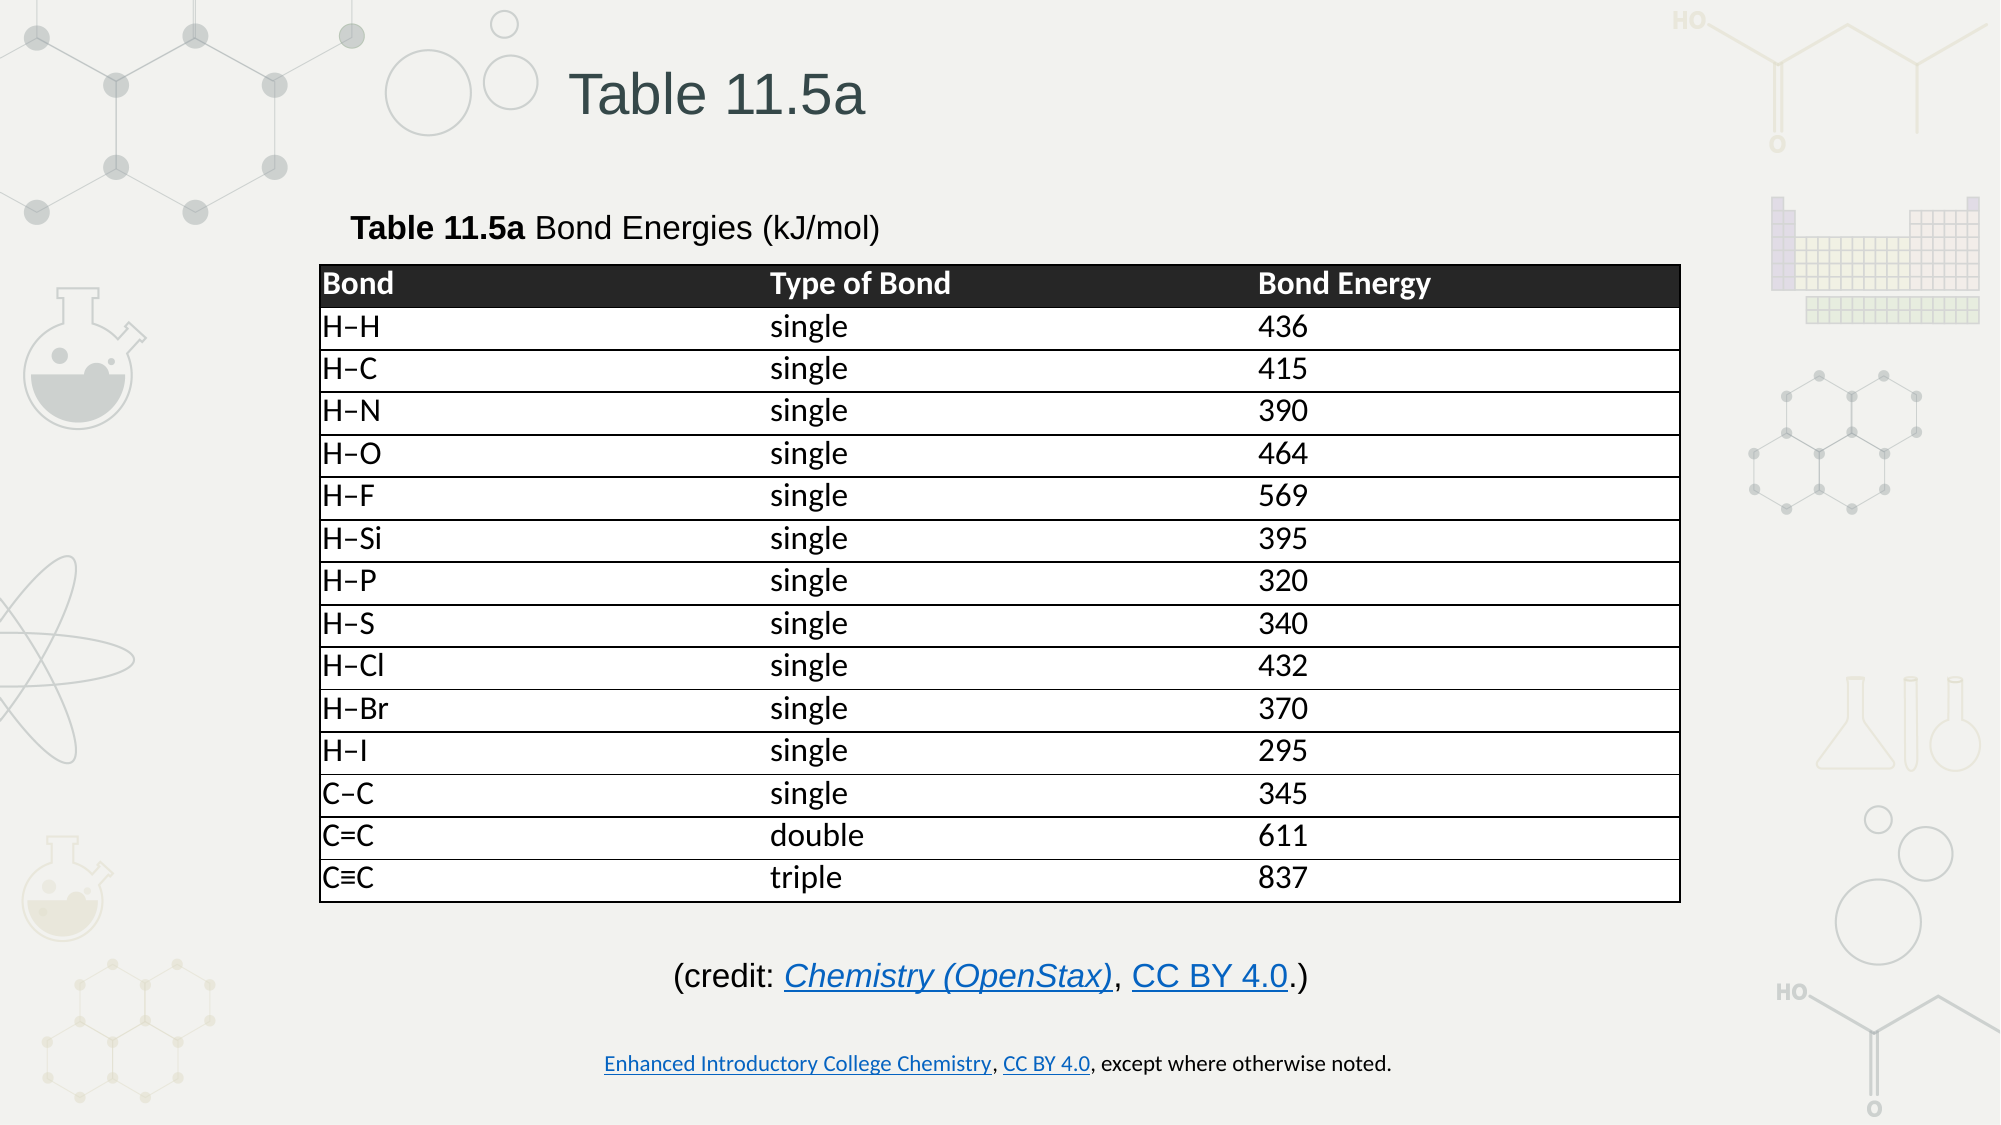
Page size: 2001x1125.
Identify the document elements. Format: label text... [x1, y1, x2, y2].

table_cell single [768, 393, 1256, 434]
title Table 11.5a [553, 29, 1199, 136]
table_cell 415 [1256, 351, 1679, 391]
text_box Table 11.5a Bond Energies (kJ/mol) [335, 199, 1647, 254]
text_box (credit: Chemistry (OpenStax), CC BY 4.0.) [658, 947, 1324, 1002]
table_cell single [768, 563, 1256, 604]
table_cell 340 [1256, 606, 1679, 646]
table_cell 436 [1256, 308, 1679, 349]
table_cell H–N [321, 393, 768, 434]
table_cell H–Br [321, 690, 768, 731]
table_cell 611 [1256, 818, 1679, 859]
table_cell 395 [1256, 521, 1679, 561]
table_header Type of Bond [768, 266, 1256, 307]
table_cell single [768, 648, 1256, 689]
table_cell 320 [1256, 563, 1679, 604]
table_cell C≡C [321, 860, 768, 901]
picture [0, 0, 2001, 1125]
table_cell single [768, 606, 1256, 646]
table_cell 295 [1256, 733, 1679, 774]
table_cell single [768, 733, 1256, 774]
table_cell H–I [321, 733, 768, 774]
table_cell 464 [1256, 436, 1679, 476]
table_cell single [768, 478, 1256, 519]
table_cell C=C [321, 818, 768, 859]
table_header Bond [321, 266, 768, 307]
table_cell H–F [321, 478, 768, 519]
table_cell H–Cl [321, 648, 768, 689]
table_cell C–C [321, 775, 768, 816]
table_cell single [768, 775, 1256, 816]
table_cell double [768, 818, 1256, 859]
table_cell H–P [321, 563, 768, 604]
table_cell single [768, 436, 1256, 476]
table_cell 370 [1256, 690, 1679, 731]
table_cell 569 [1256, 478, 1679, 519]
table_cell 432 [1256, 648, 1679, 689]
table_cell triple [768, 860, 1256, 901]
table_cell H–Si [321, 521, 768, 561]
table_cell single [768, 308, 1256, 349]
table_cell single [768, 690, 1256, 731]
table_cell 837 [1256, 860, 1679, 901]
table_cell H–S [321, 606, 768, 646]
table_cell single [768, 521, 1256, 561]
table_cell H–O [321, 436, 768, 476]
table_cell H–H [321, 308, 768, 349]
table_header Bond Energy [1256, 266, 1679, 307]
table_cell 345 [1256, 775, 1679, 816]
table_cell H–C [321, 351, 768, 391]
table_cell 390 [1256, 393, 1679, 434]
table_cell single [768, 351, 1256, 391]
